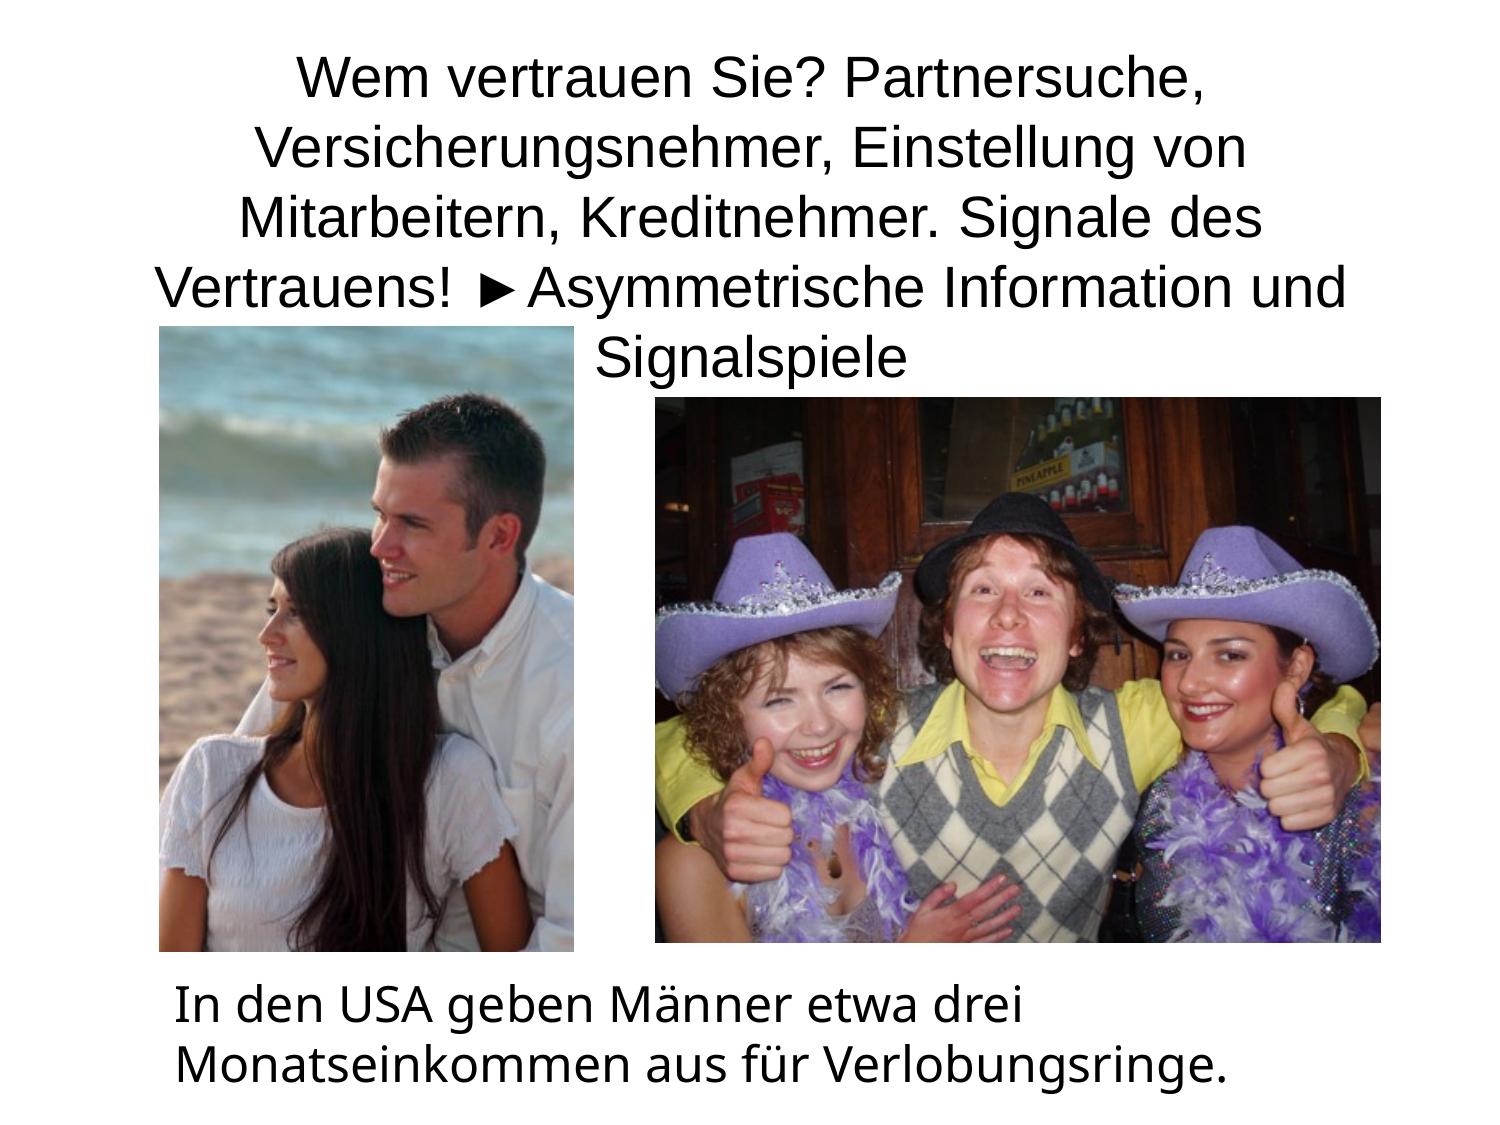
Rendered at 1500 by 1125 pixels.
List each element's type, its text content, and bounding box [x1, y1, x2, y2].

picture [159, 326, 574, 952]
text_box In den USA geben Männer etwa drei Monatseinkommen aus für Verlobungsringe. [159, 976, 1348, 1090]
picture [655, 396, 1382, 943]
title Wem vertrauen Sie? Partnersuche, Versicherungsnehmer, Einstellung von Mitarbeitern, Kreditnehmer. Signale des Vertrauens! ►Asymmetrische Information und Signalspiele [76, 54, 1428, 374]
